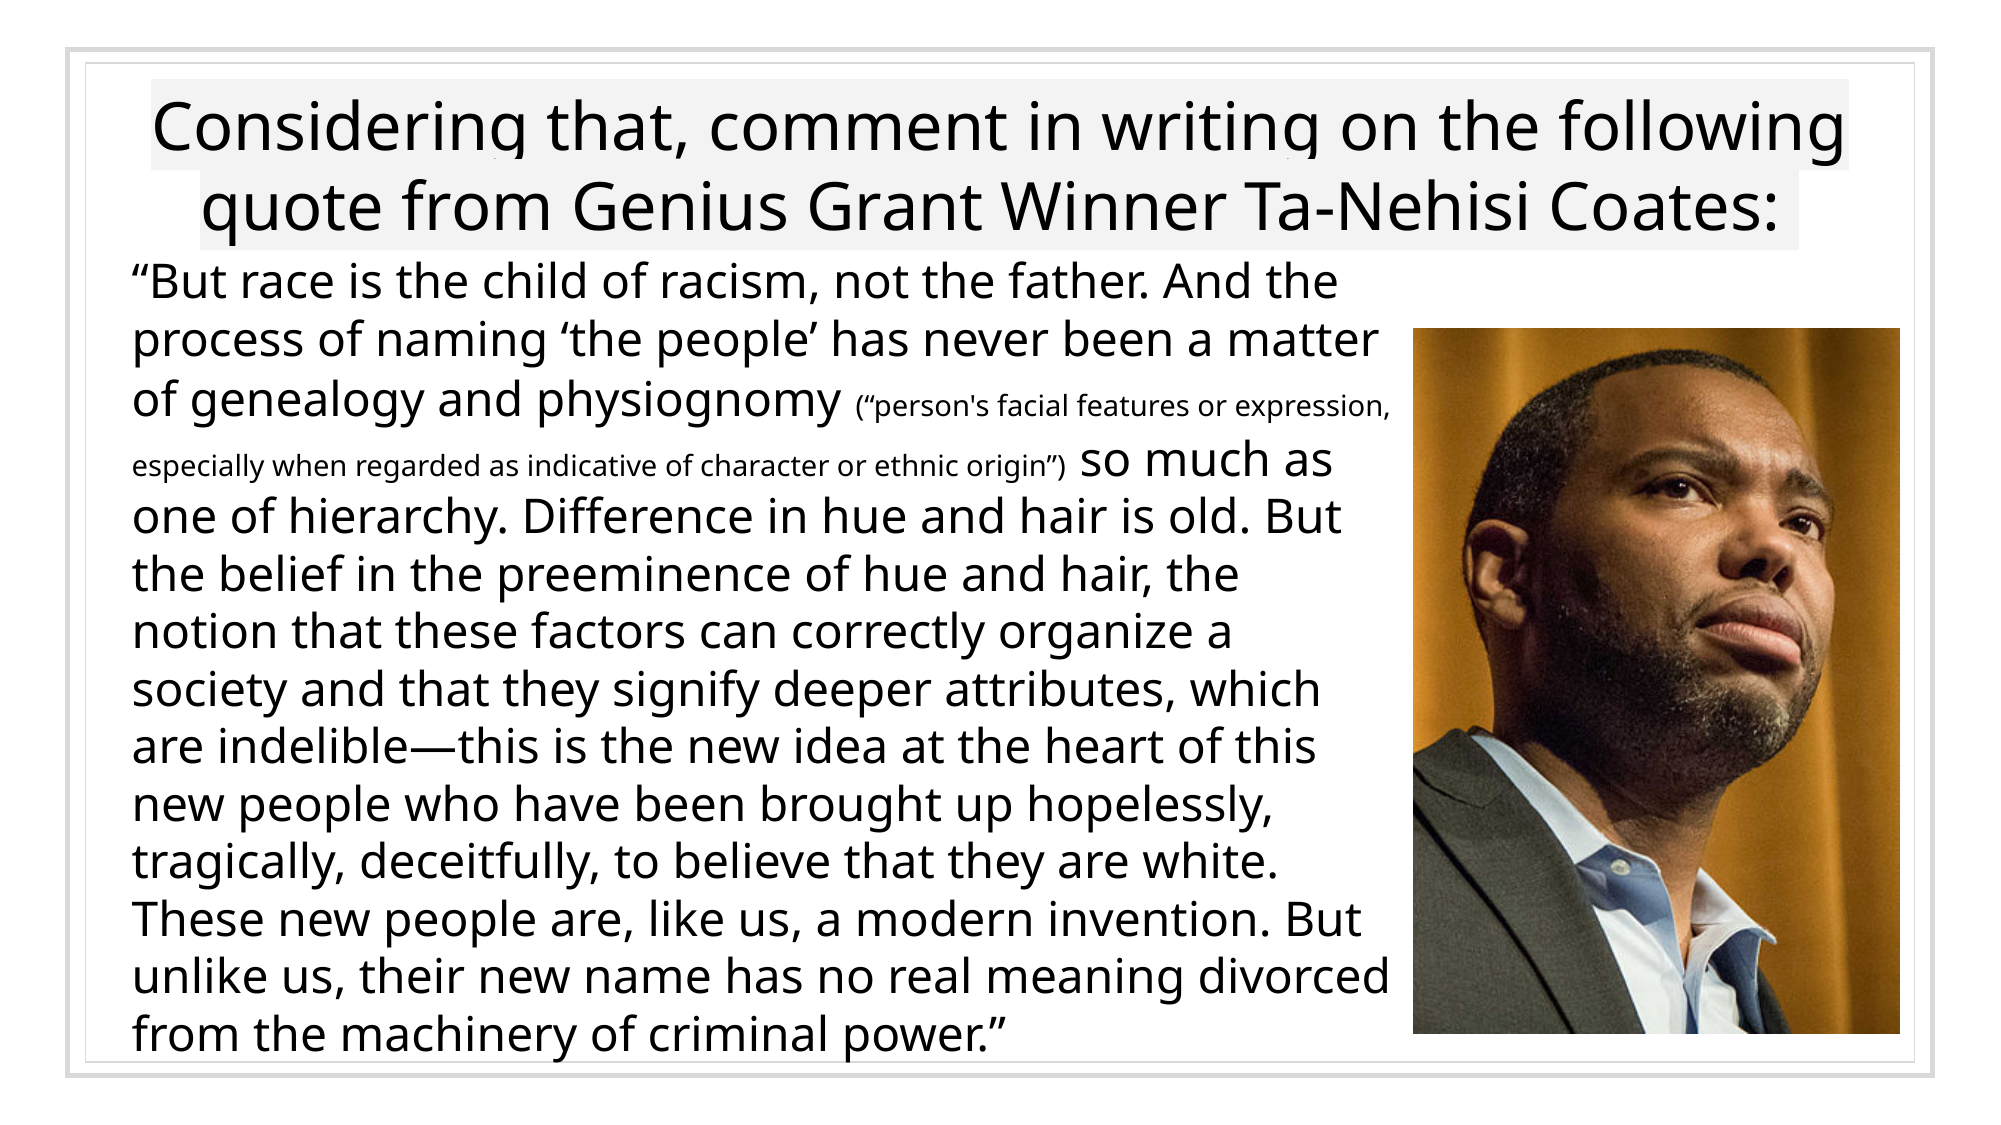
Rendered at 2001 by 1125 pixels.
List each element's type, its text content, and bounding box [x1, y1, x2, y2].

picture [1412, 328, 1901, 1035]
title Considering that, comment in writing on the following quote from Genius Grant Winner Ta-Nehisi Coates: [99, 61, 1900, 267]
list “But race is the child of racism, not the father. And the process of naming ‘the people’ has never been a matter of genealogy and physiognomy (“person's facial features or expression, especially when regarded as indicative of character or ethnic origin”) so much as one of hierarchy. Difference in hue and hair is old. But the belief in the preeminence of hue and hair, the notion that these factors can correctly organize a society and that they signify deeper attributes, which are indelible—­this is the new idea at the heart of this new people who have been brought up hopelessly, tragically, deceitfully, to believe that they are white. These new people are, like us, a modern invention. But unlike us, their new name has no real meaning divorced from the machinery of criminal power.” [99, 235, 1414, 1076]
